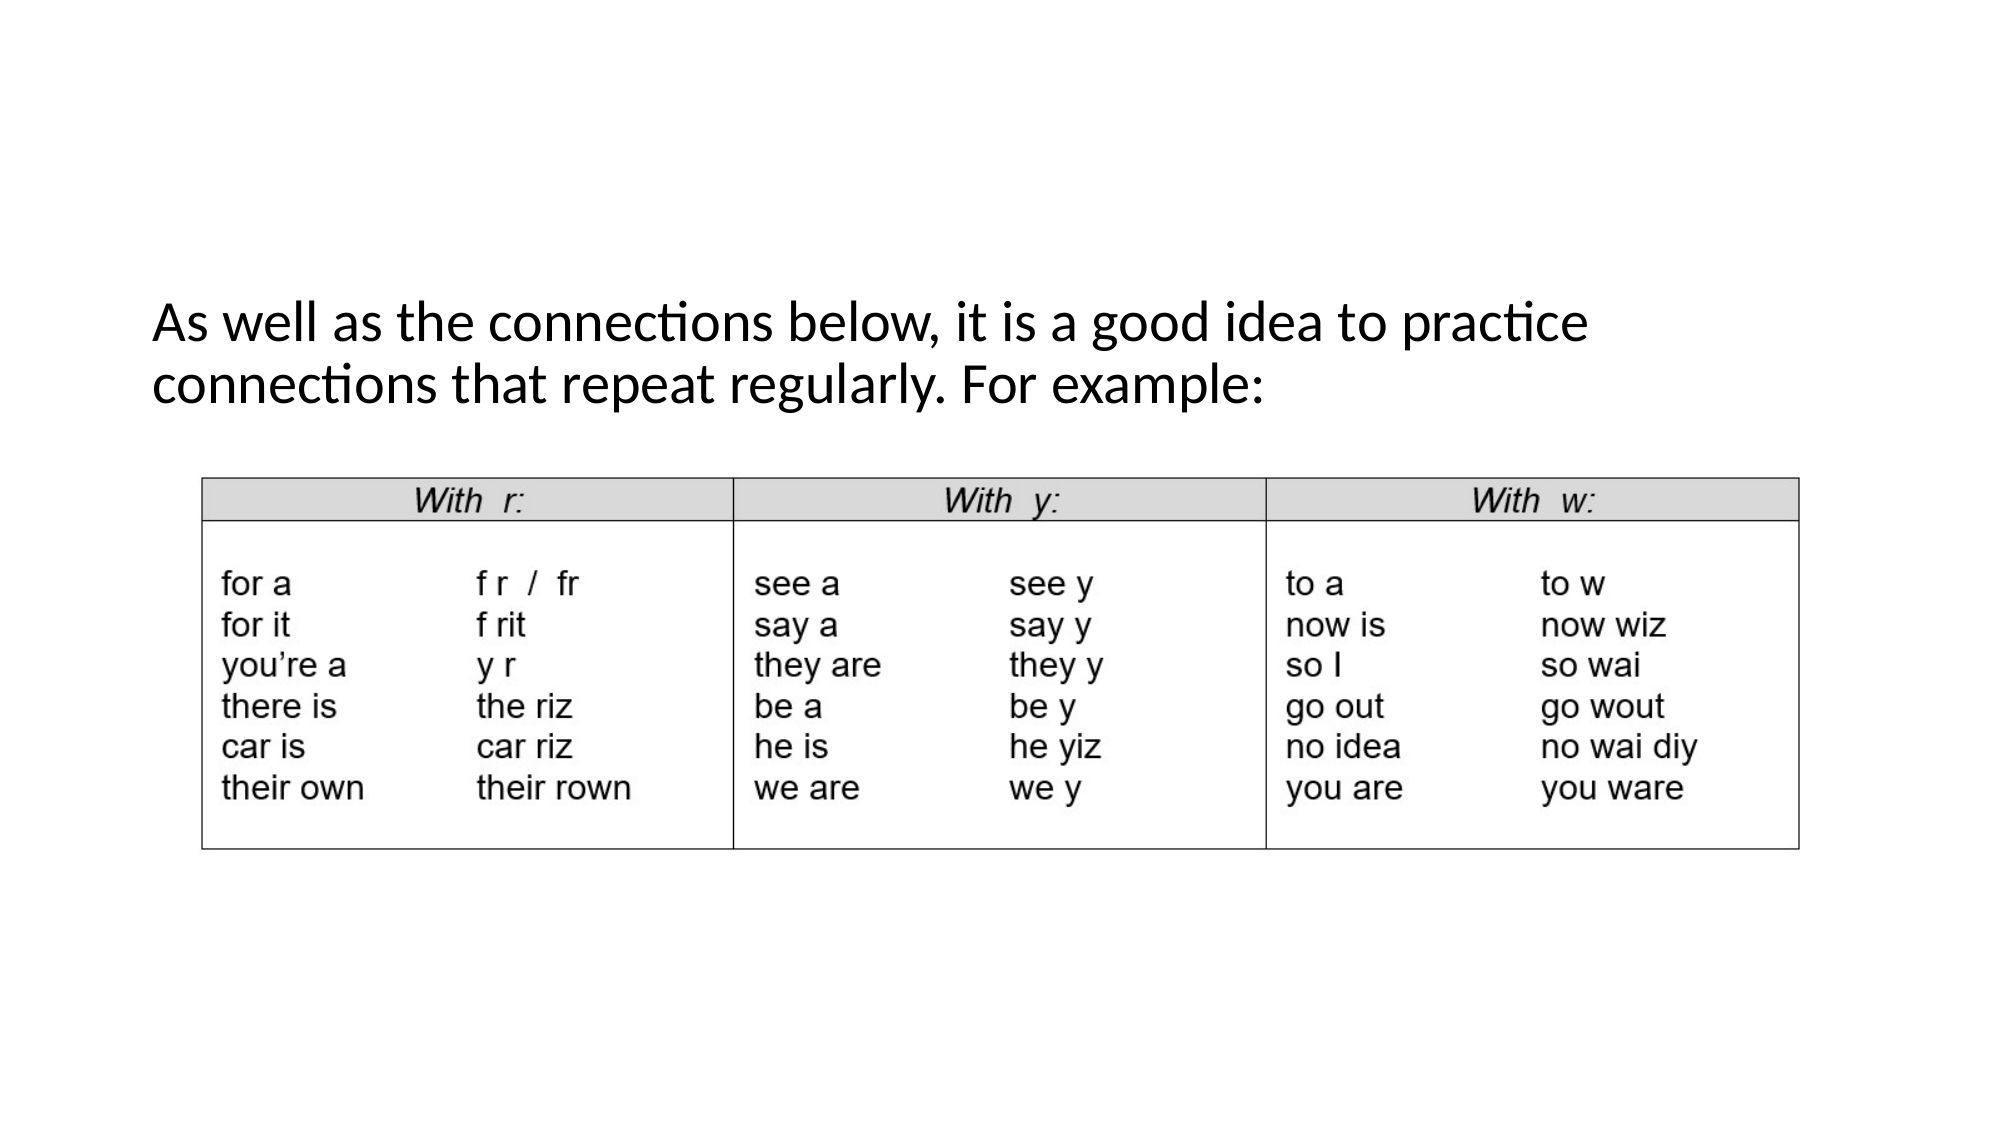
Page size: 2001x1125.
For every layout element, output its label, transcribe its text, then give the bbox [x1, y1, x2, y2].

list As well as the connections below, it is a good idea to practice connections that repeat regularly. For example: [137, 108, 1863, 1014]
picture [179, 455, 1821, 871]
